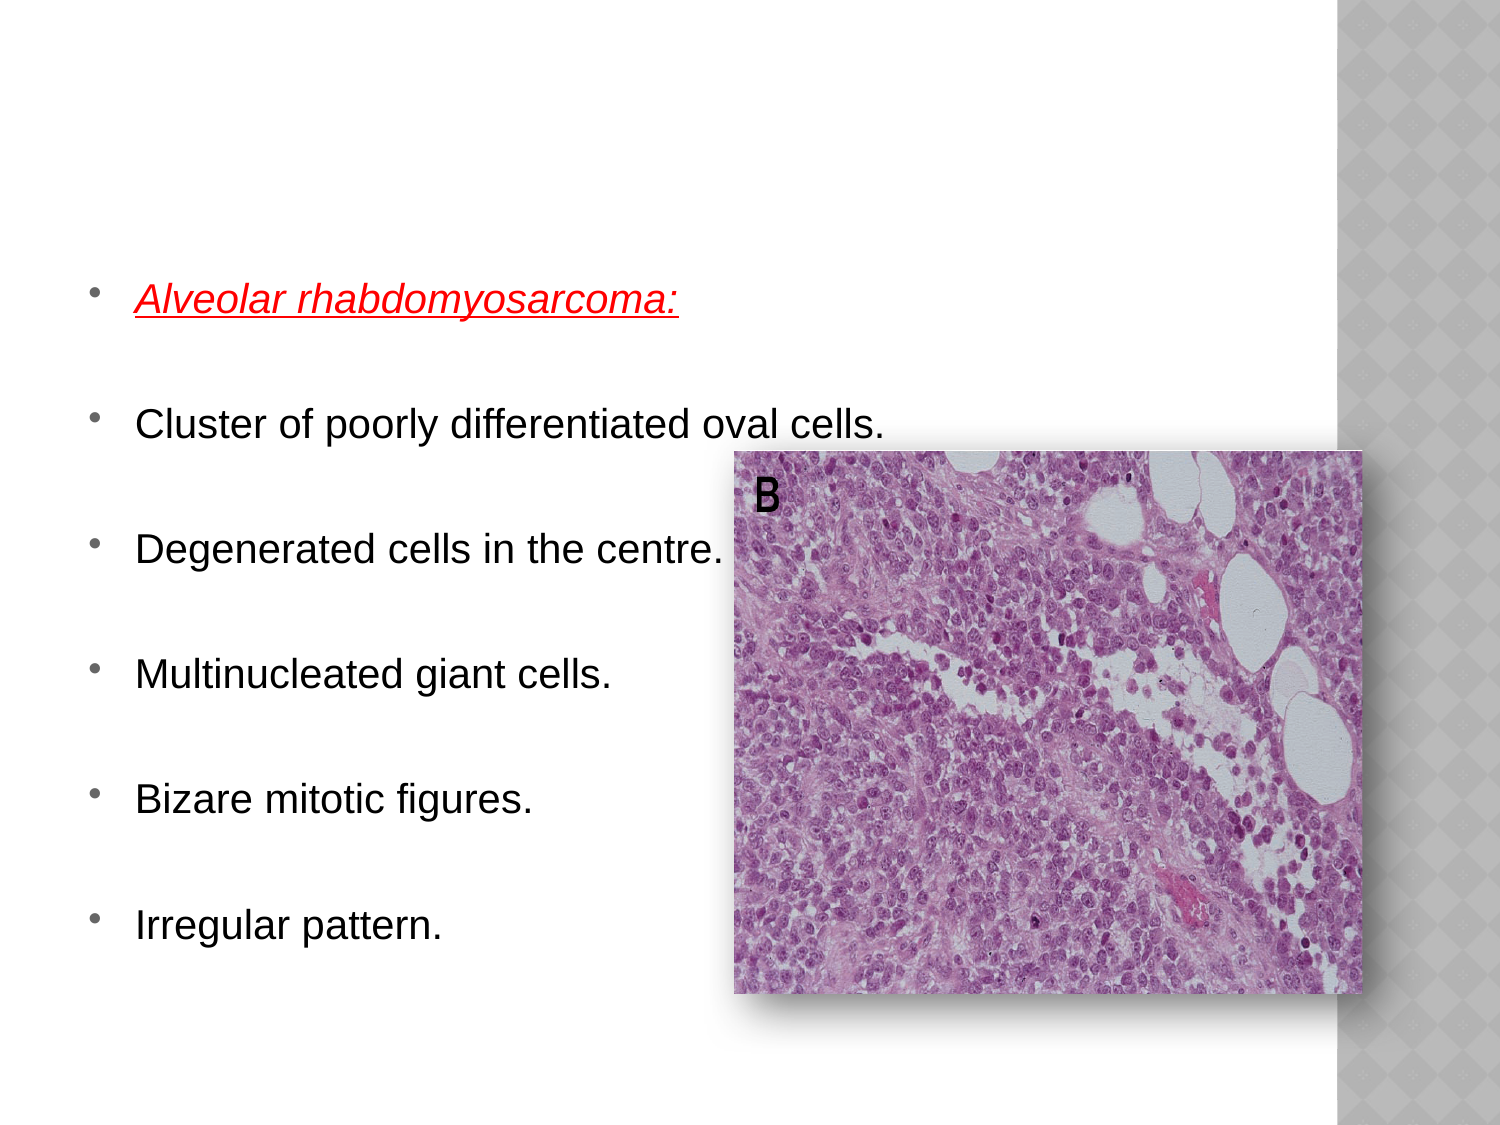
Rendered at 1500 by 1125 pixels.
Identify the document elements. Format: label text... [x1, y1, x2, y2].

list Alveolar rhabdomyosarcoma: Cluster of poorly differentiated oval cells. Degenerated cells in the centre. Multinucleated giant cells. Bizare mitotic figures. Irregular pattern. [75, 264, 1263, 1059]
picture [733, 449, 1363, 994]
